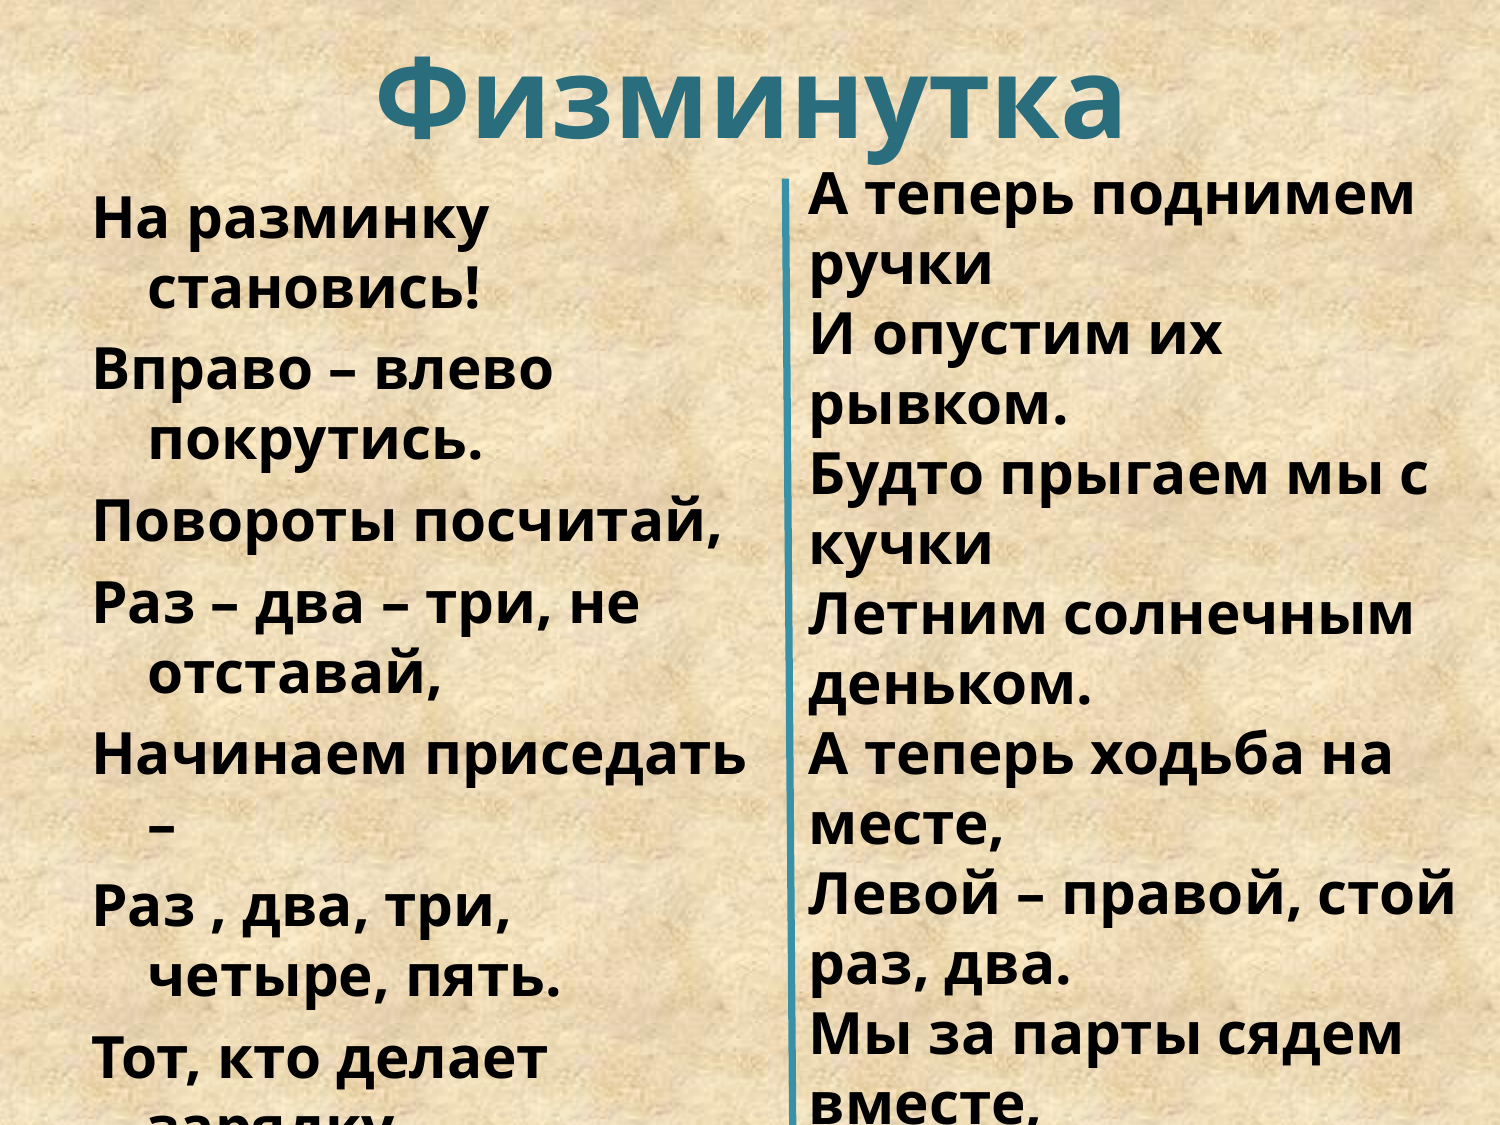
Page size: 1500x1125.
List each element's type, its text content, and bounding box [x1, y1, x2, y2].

text_box На разминку становись! Вправо – влево покрутись. Повороты посчитай, Раз – два – три, не отставай, Начинаем приседать – Раз , два, три, четыре, пять. Тот, кто делает зарядку, Может нам сплясать вприсядку. [76, 172, 767, 1024]
text_box А теперь поднимем ручки И опустим их рывком. Будто прыгаем мы с кучки Летним солнечным деньком. А теперь ходьба на месте, Левой – правой, стой раз, два. Мы за парты сядем вместе, Вновь возьмемся за дела. [794, 148, 1500, 1125]
picture [0, 0, 1500, 1125]
text_box Физминутка [76, 19, 1427, 207]
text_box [785, 178, 793, 1125]
